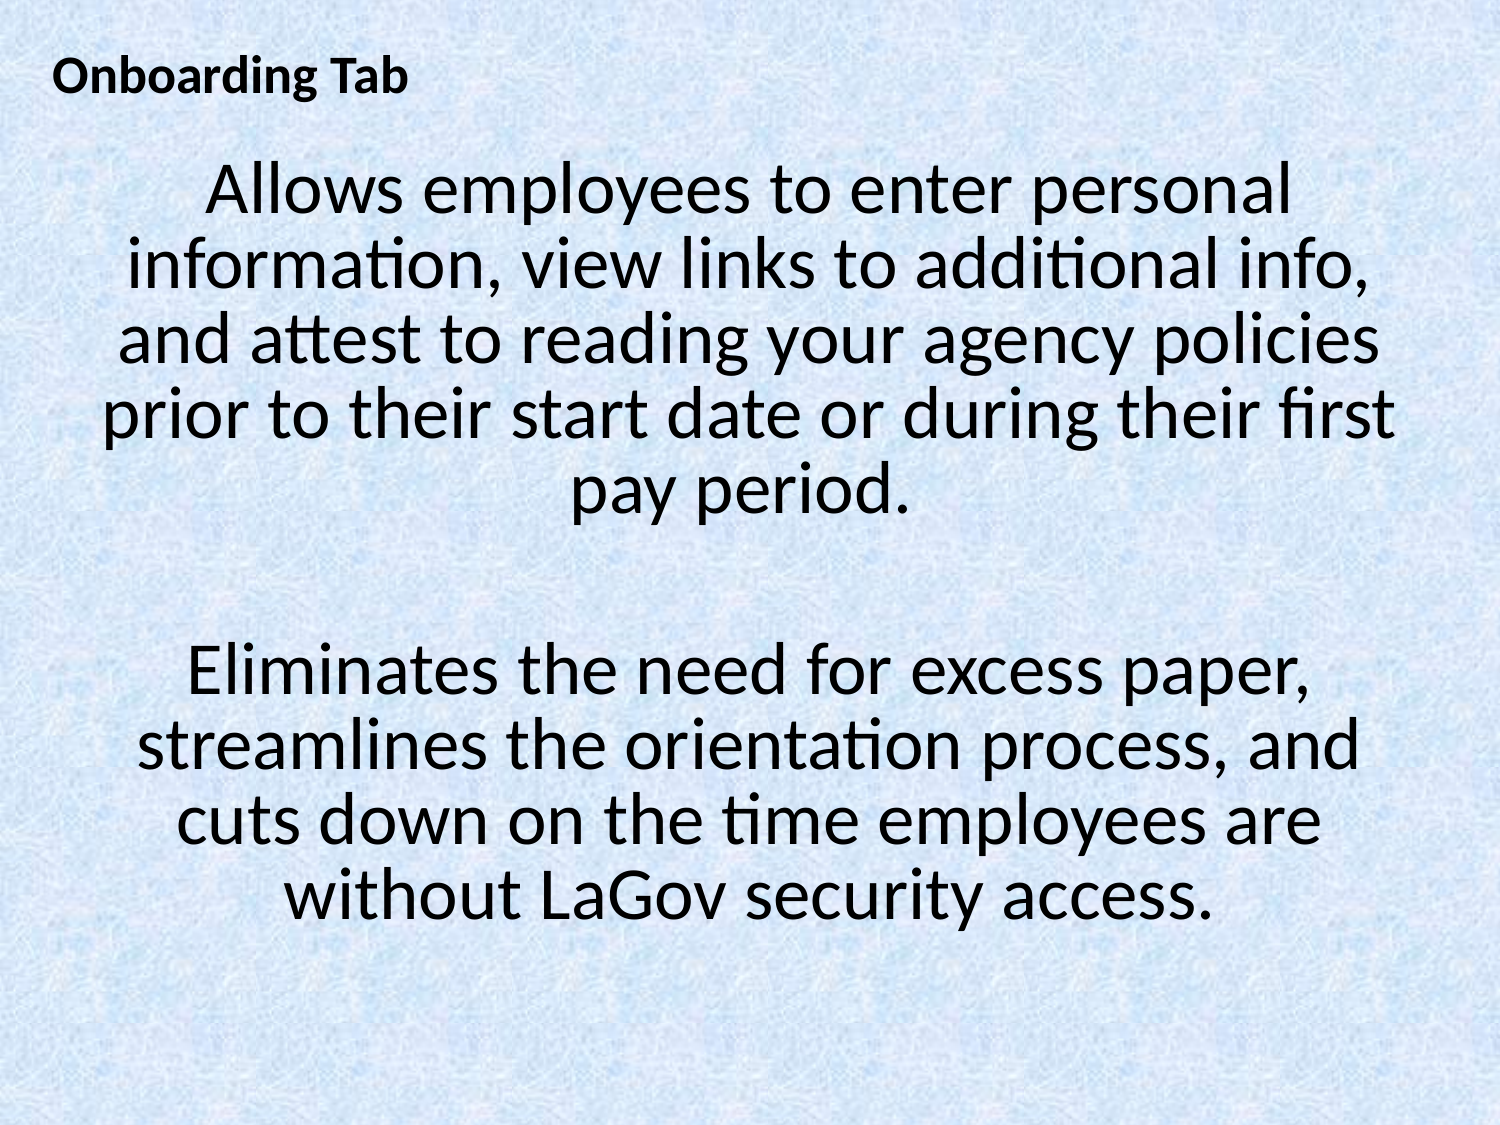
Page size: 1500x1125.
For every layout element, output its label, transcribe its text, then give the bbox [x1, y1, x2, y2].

picture [0, 0, 1500, 1125]
title Onboarding Tab [37, 45, 1413, 150]
list Allows employees to enter personal information, view links to additional info, and attest to reading your agency policies prior to their start date or during their first pay period. Eliminates the need for excess paper, streamlines the orientation process, and cuts down on the time employees are without LaGov security access. [75, 149, 1425, 1005]
